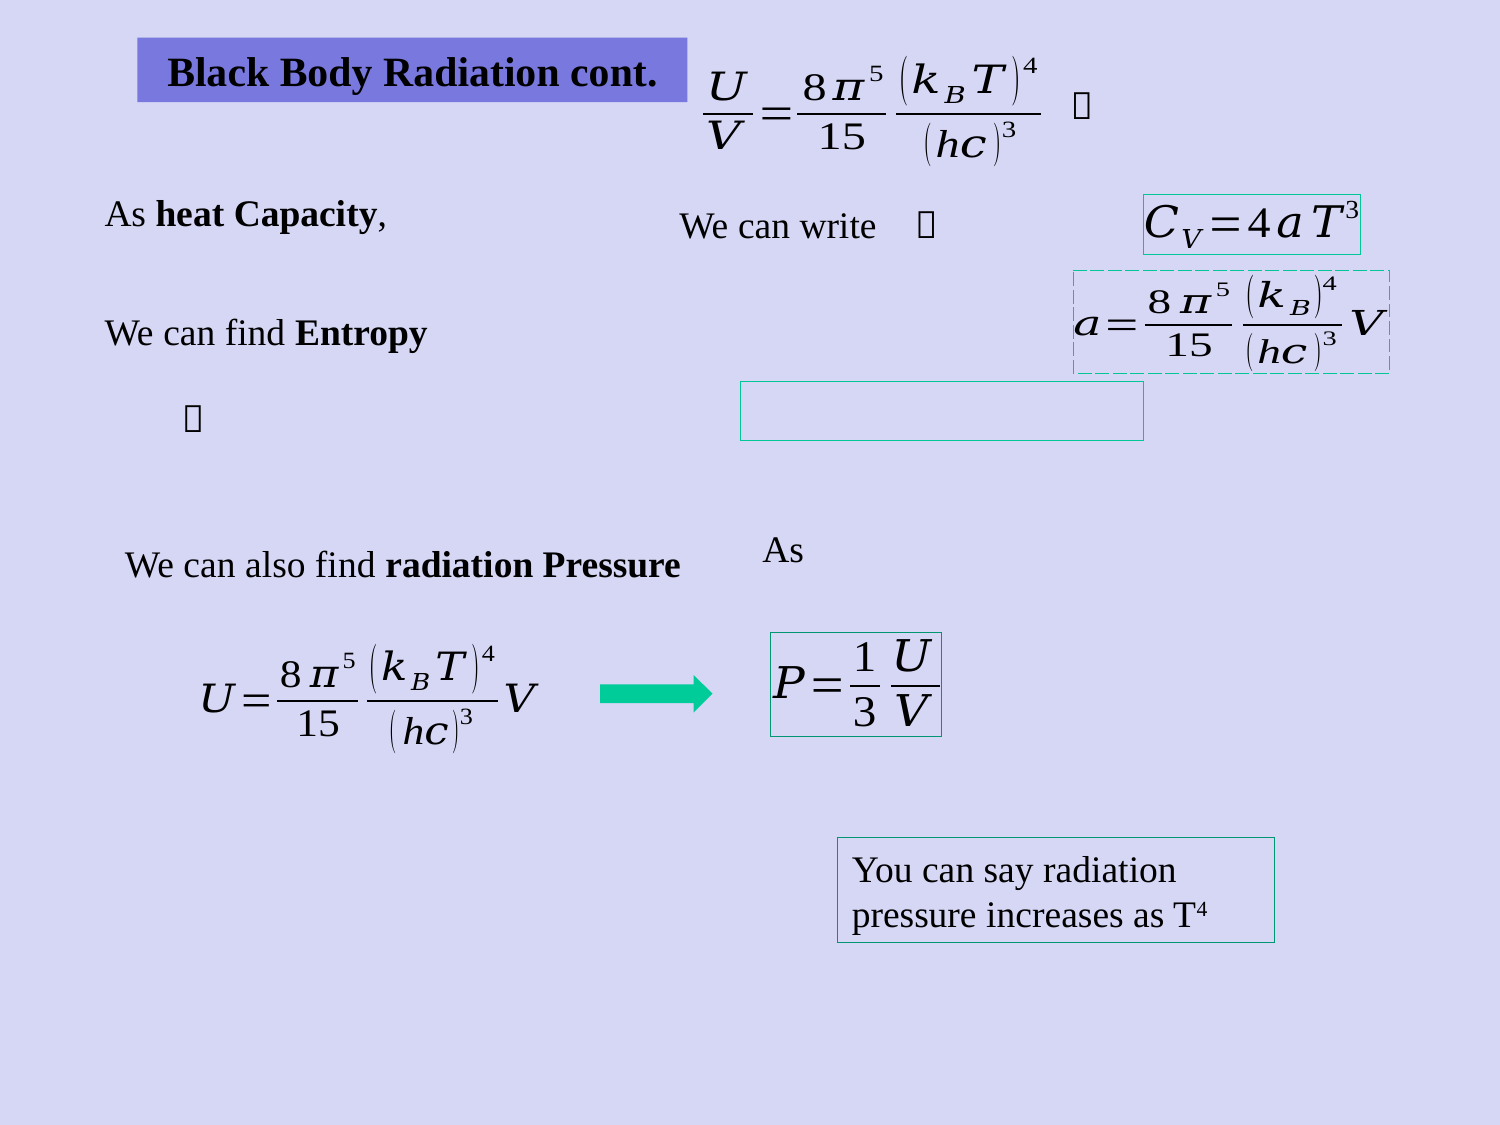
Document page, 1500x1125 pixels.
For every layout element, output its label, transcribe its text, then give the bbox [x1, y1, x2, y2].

text_box [597, 673, 715, 715]
text_box You can say radiation pressure increases as T4 [837, 837, 1275, 943]
text_box We can also find radiation Pressure [110, 532, 748, 592]
text_box We can find Entropy [89, 300, 473, 361]
text_box Black Body Radiation cont. [137, 37, 688, 103]
